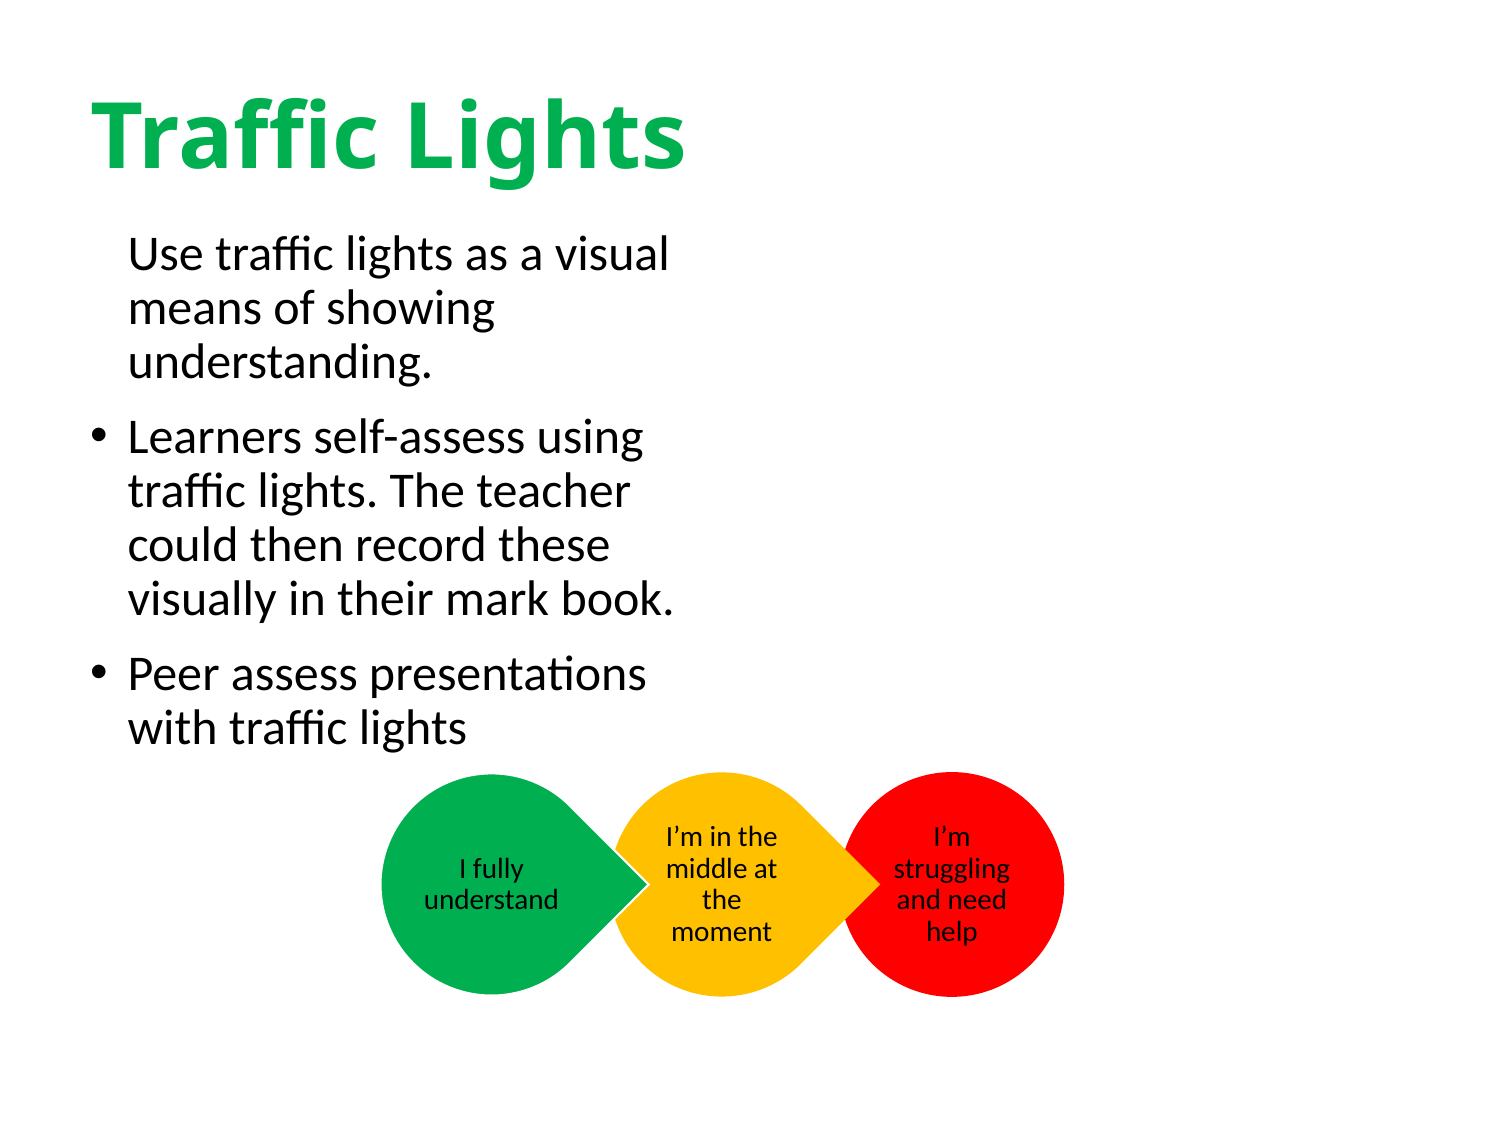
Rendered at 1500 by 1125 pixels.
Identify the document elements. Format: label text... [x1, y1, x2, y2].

list Use traffic lights as a visual means of showing understanding. Learners self-assess using traffic lights. The teacher could then record these visually in their mark book. Peer assess presentations with traffic lights [75, 219, 738, 963]
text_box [135, 689, 1262, 1080]
title Traffic Lights [75, 45, 1425, 233]
